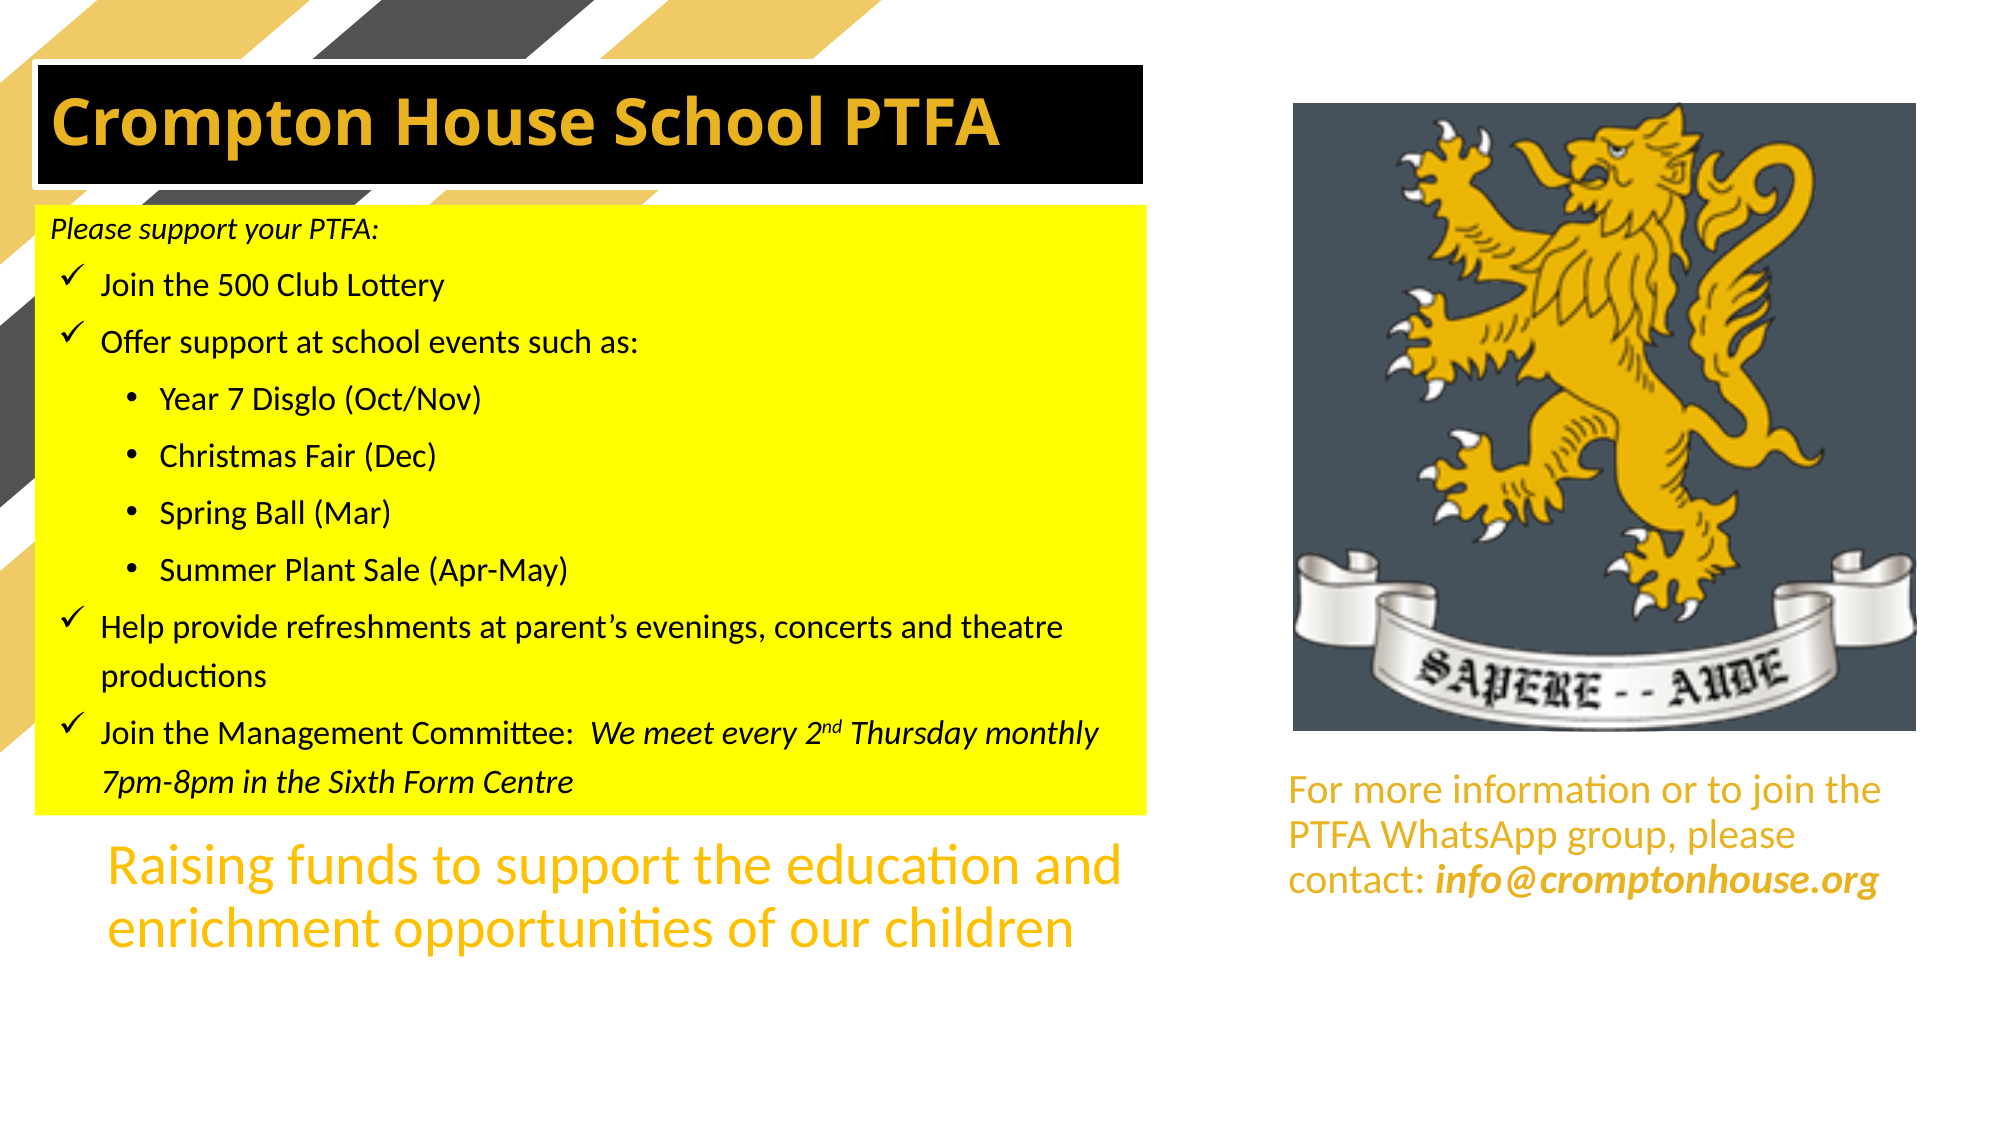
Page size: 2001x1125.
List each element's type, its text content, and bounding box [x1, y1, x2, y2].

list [1292, 101, 1917, 732]
text_box Please support your PTFA: Join the 500 Club Lottery Offer support at school events such as: Year 7 Disglo (Oct/Nov) Christmas Fair (Dec) Spring Ball (Mar) Summer Plant Sale (Apr-May) Help provide refreshments at parent’s evenings, concerts and theatre productions Join the Management Committee: We meet every 2nd Thursday monthly 7pm-8pm in the Sixth Form Centre [34, 204, 1147, 816]
text_box For more information or to join the PTFA WhatsApp group, please contact: info@cromptonhouse.org [1273, 760, 1916, 911]
text_box Raising funds to support the education and enrichment opportunities of our children [34, 826, 1147, 968]
title Crompton House School PTFA [32, 59, 1150, 190]
